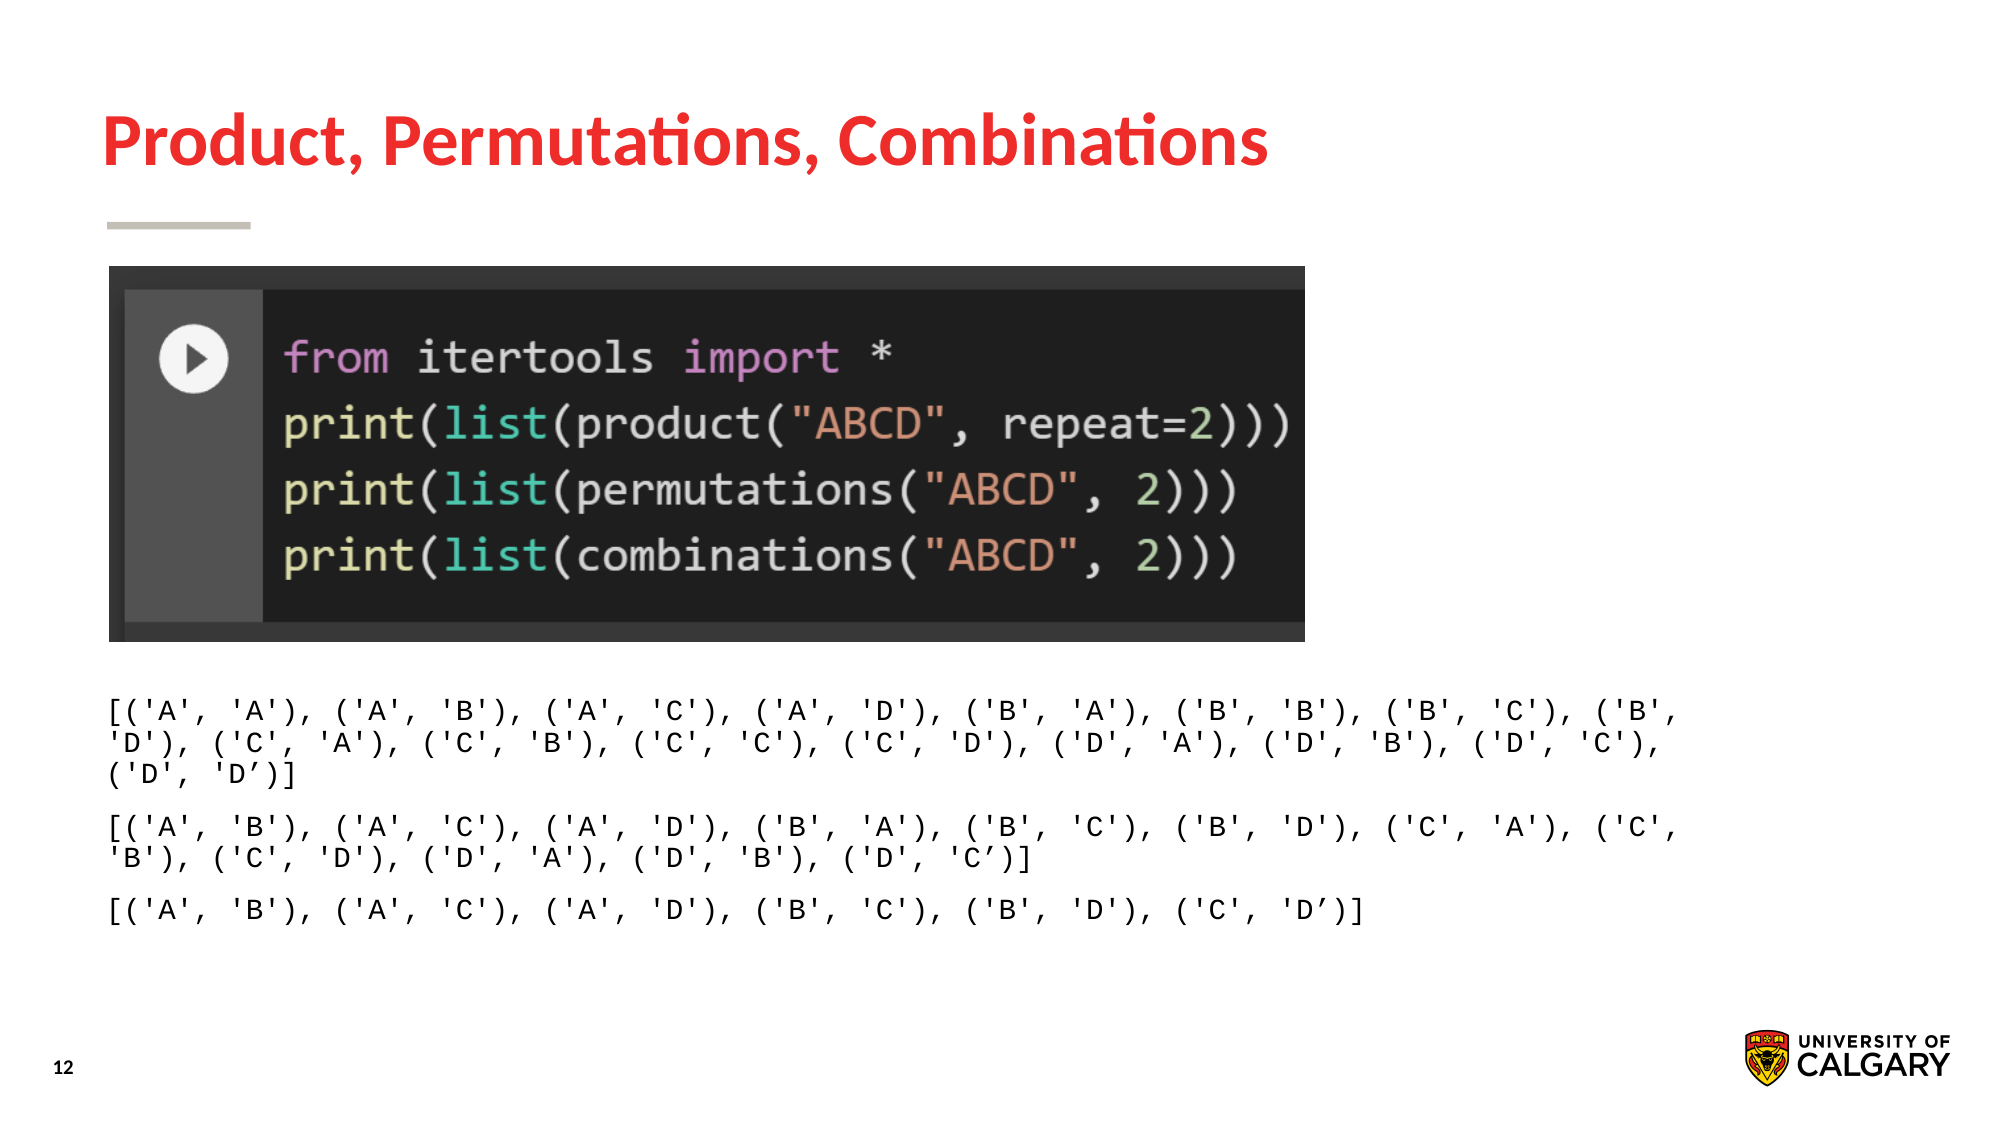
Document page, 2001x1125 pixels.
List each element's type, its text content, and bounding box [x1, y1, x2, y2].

picture [1722, 1012, 1973, 1099]
list [('A', 'A'), ('A', 'B'), ('A', 'C'), ('A', 'D'), ('B', 'A'), ('B', 'B'), ('B', 'C'), ('B', 'D'), ('C', 'A'), ('C', 'B'), ('C', 'C'), ('C', 'D'), ('D', 'A'), ('D', 'B'), ('D', 'C'), ('D', 'D’)] [('A', 'B'), ('A', 'C'), ('A', 'D'), ('B', 'A'), ('B', 'C'), ('B', 'D'), ('C', 'A'), ('C', 'B'), ('C', 'D'), ('D', 'A'), ('D', 'B'), ('D', 'C’)] [('A', 'B'), ('A', 'C'), ('A', 'D'), ('B', 'C'), ('B', 'D'), ('C', 'D’)] [91, 266, 1774, 981]
picture [109, 266, 1305, 642]
title Product, Permutations, Combinations [87, 60, 1774, 222]
